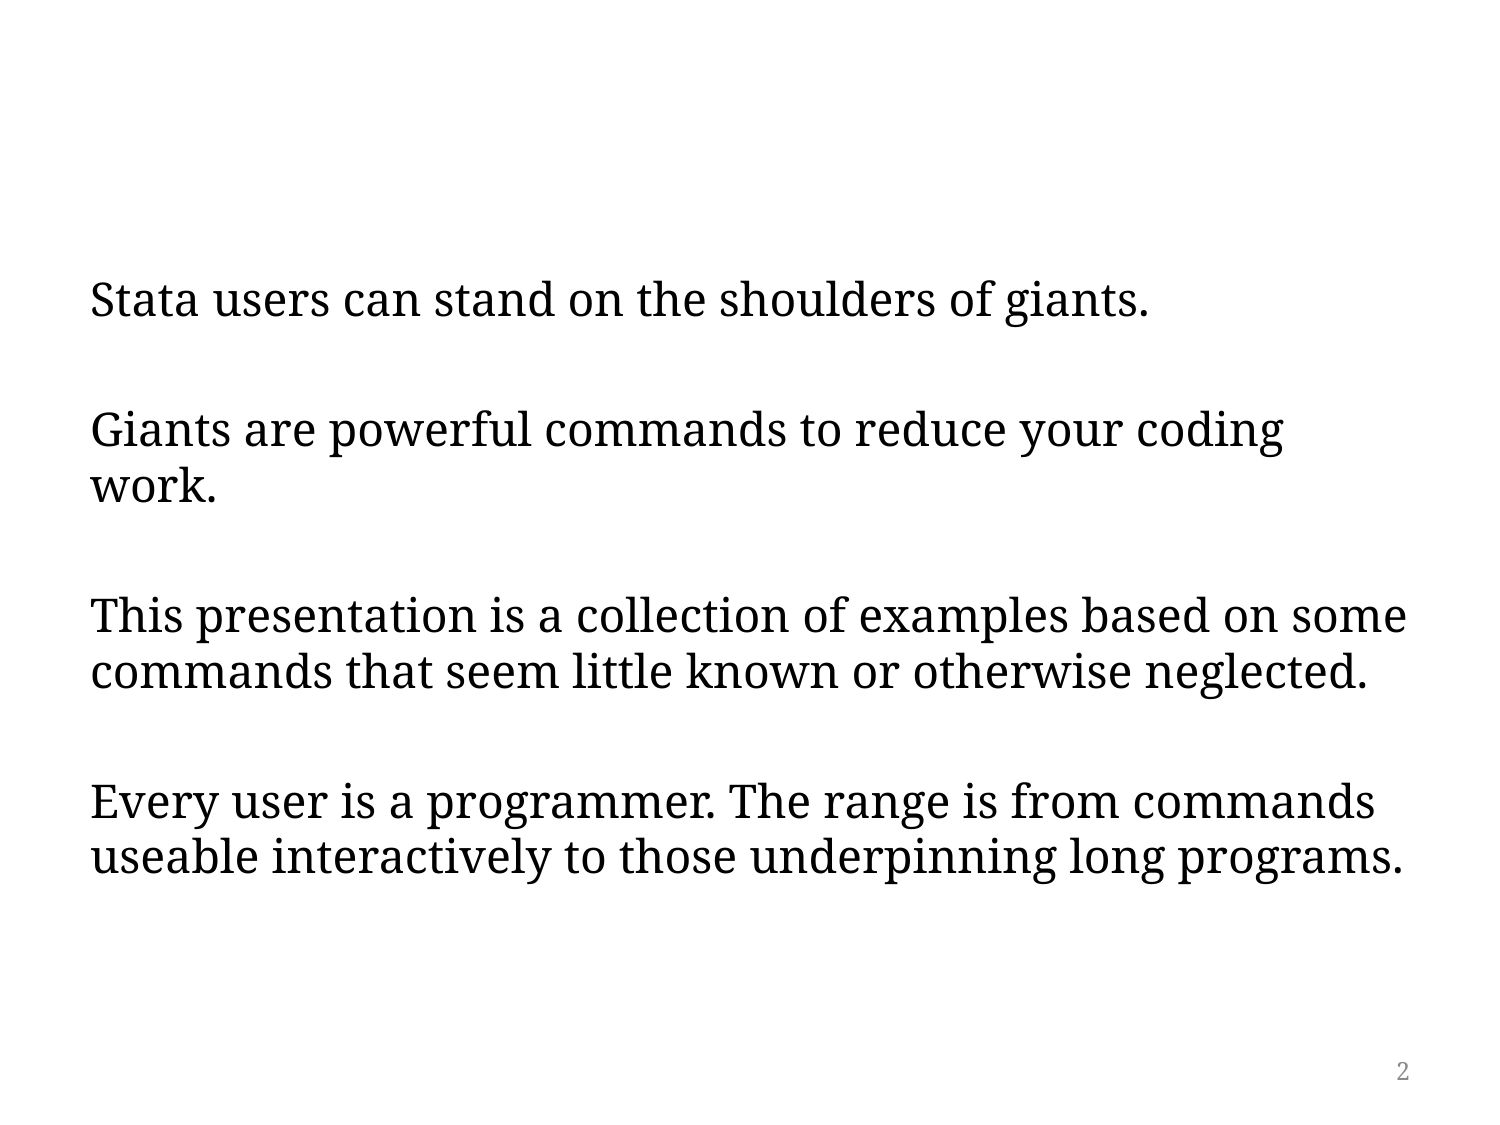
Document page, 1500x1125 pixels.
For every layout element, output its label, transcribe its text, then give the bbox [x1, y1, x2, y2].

list Stata users can stand on the shoulders of giants. Giants are powerful commands to reduce your coding work. This presentation is a collection of examples based on some commands that seem little known or otherwise neglected. Every user is a programmer. The range is from commands useable interactively to those underpinning long programs. [75, 262, 1425, 1005]
slide_number 2 [1074, 1042, 1425, 1103]
